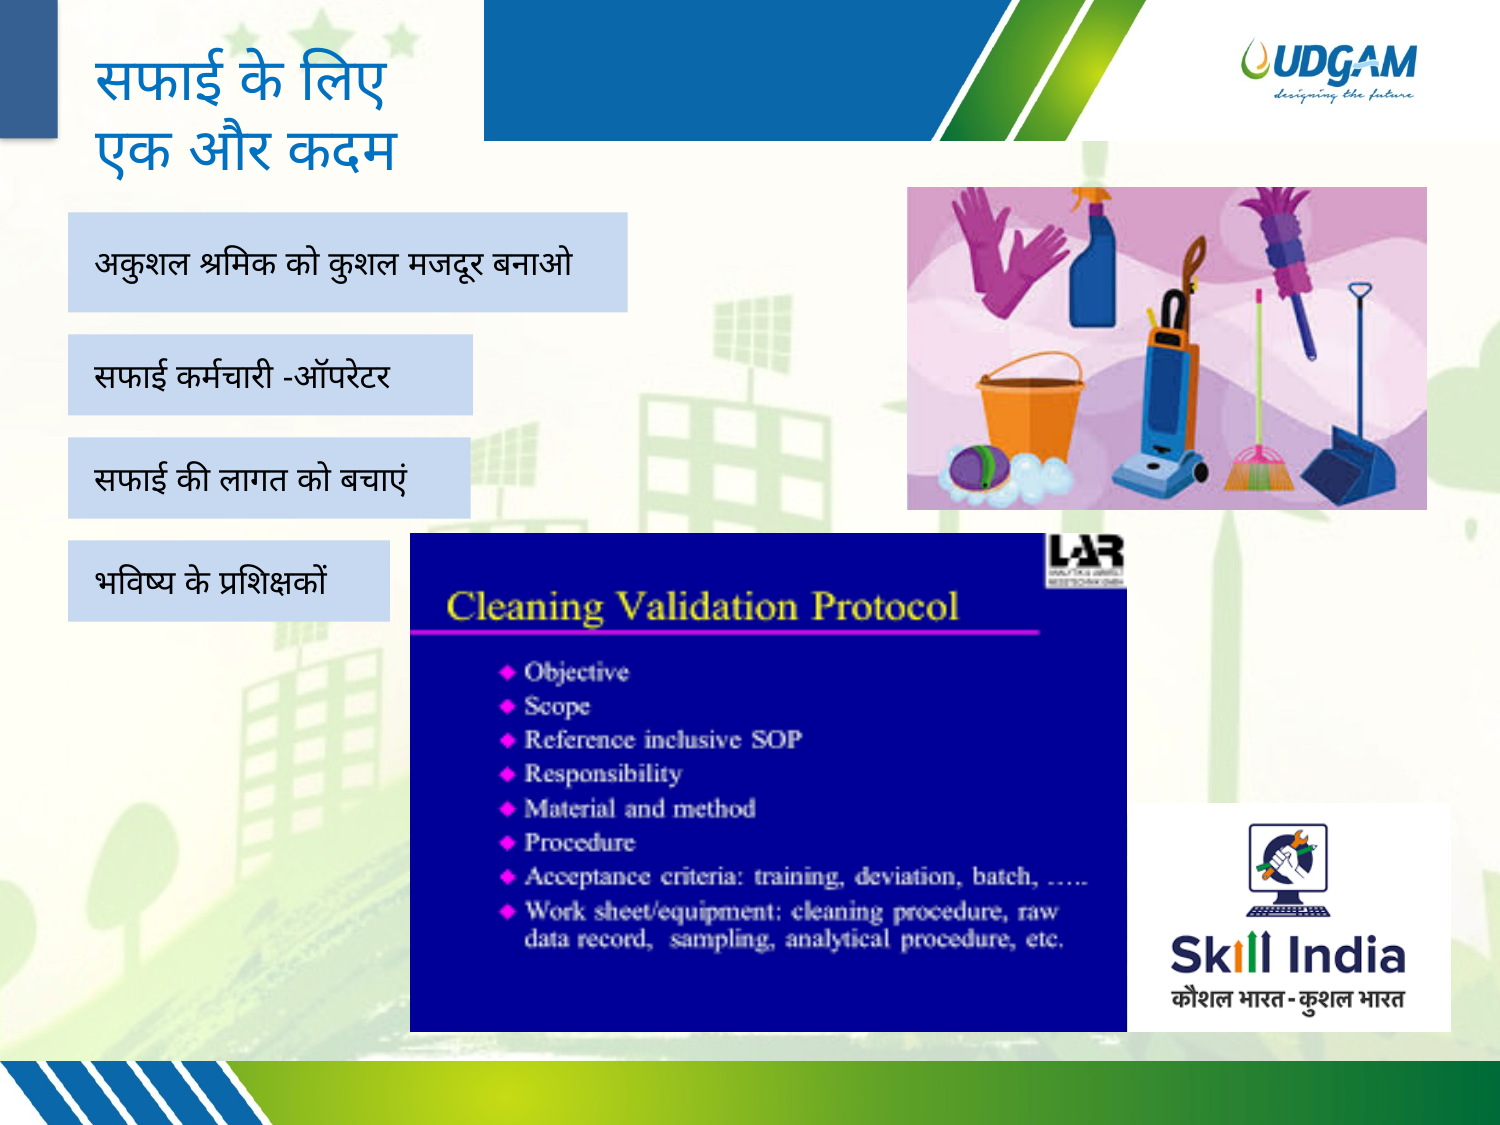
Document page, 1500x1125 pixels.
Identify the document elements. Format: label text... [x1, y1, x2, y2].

text_box अकुशल श्रमिक को कुशल मजदूर बनाओ [68, 212, 628, 313]
picture [0, 0, 1500, 1125]
text_box सफाई के लिए एक और कदम [87, 35, 457, 265]
text_box सफाई कर्मचारी -ऑपरेटर [68, 334, 473, 416]
text_box भविष्य के प्रशिक्षकों [68, 540, 390, 622]
slide_number 7 [1394, 1050, 1426, 1058]
text_box सफाई की लागत को बचाएं [68, 437, 471, 519]
text_box [0, 0, 58, 139]
